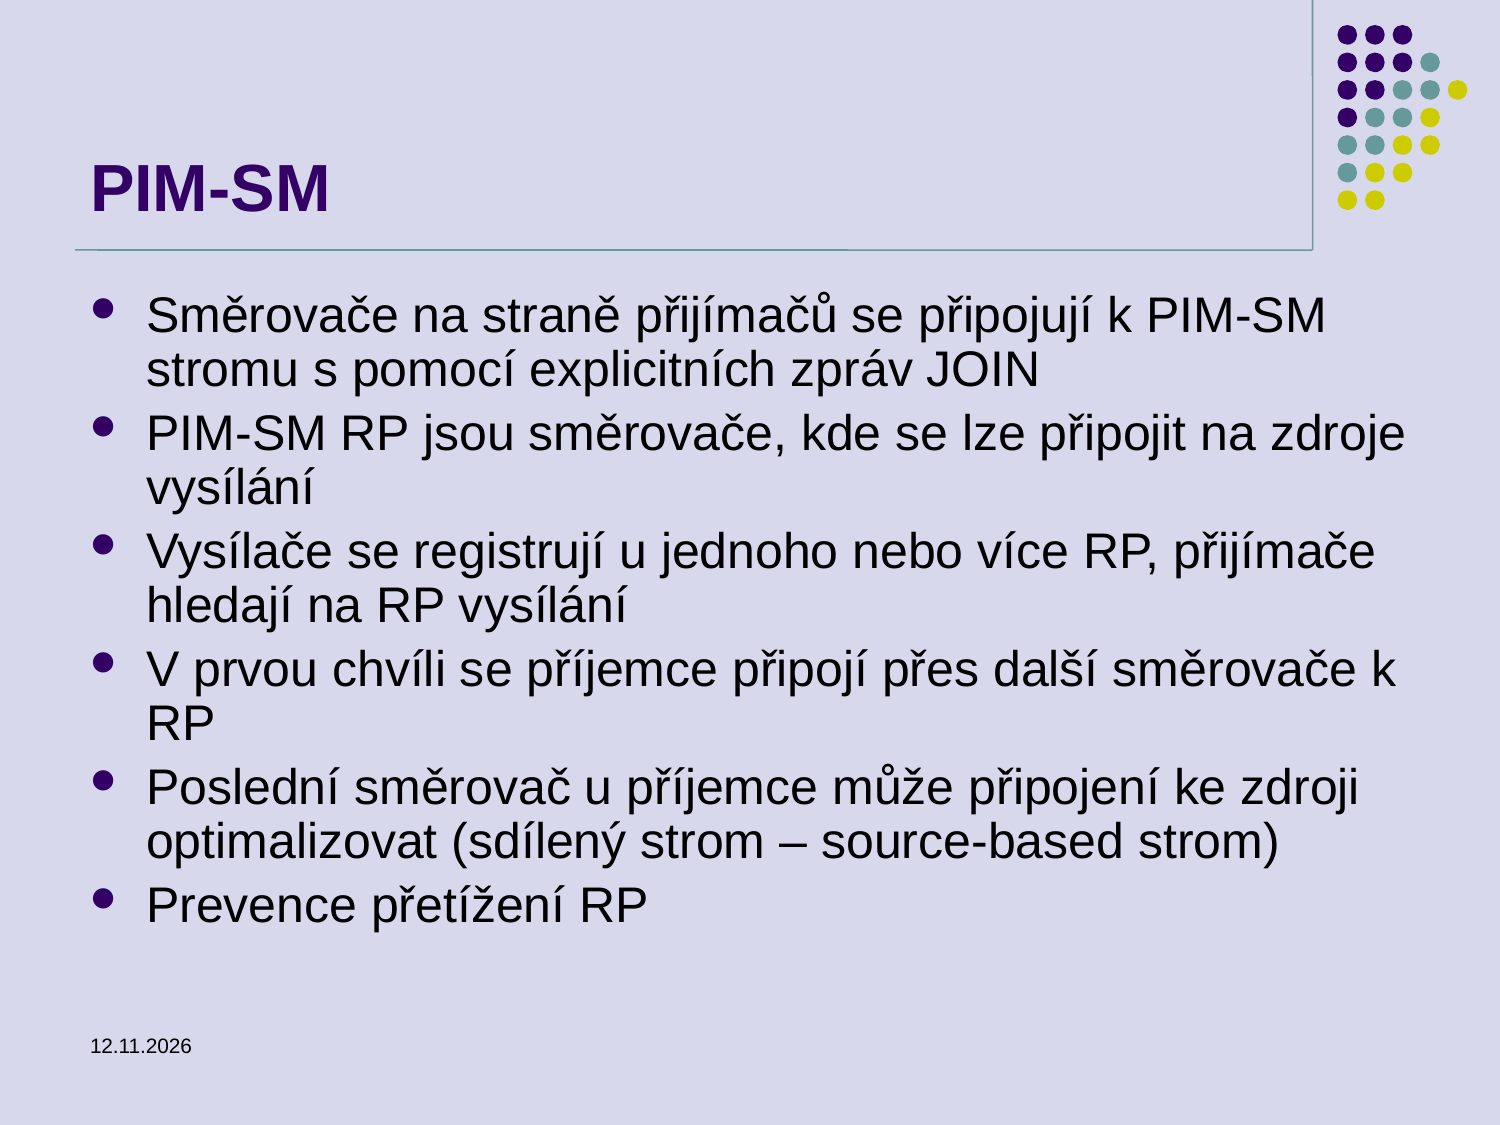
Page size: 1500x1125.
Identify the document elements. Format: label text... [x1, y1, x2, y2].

title PIM-SM [75, 20, 1313, 233]
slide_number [75, 1025, 425, 1100]
list Směrovače na straně přijímačů se připojují k PIM-SM stromu s pomocí explicitních zpráv JOIN PIM-SM RP jsou směrovače, kde se lze připojit na zdroje vysílání Vysílače se registrují u jednoho nebo více RP, přijímače hledají na RP vysílání V prvou chvíli se příjemce připojí přes další směrovače k RP Poslední směrovač u příjemce může připojení ke zdroji optimalizovat (sdílený strom – source-based strom) Prevence přetížení RP [75, 282, 1425, 1006]
